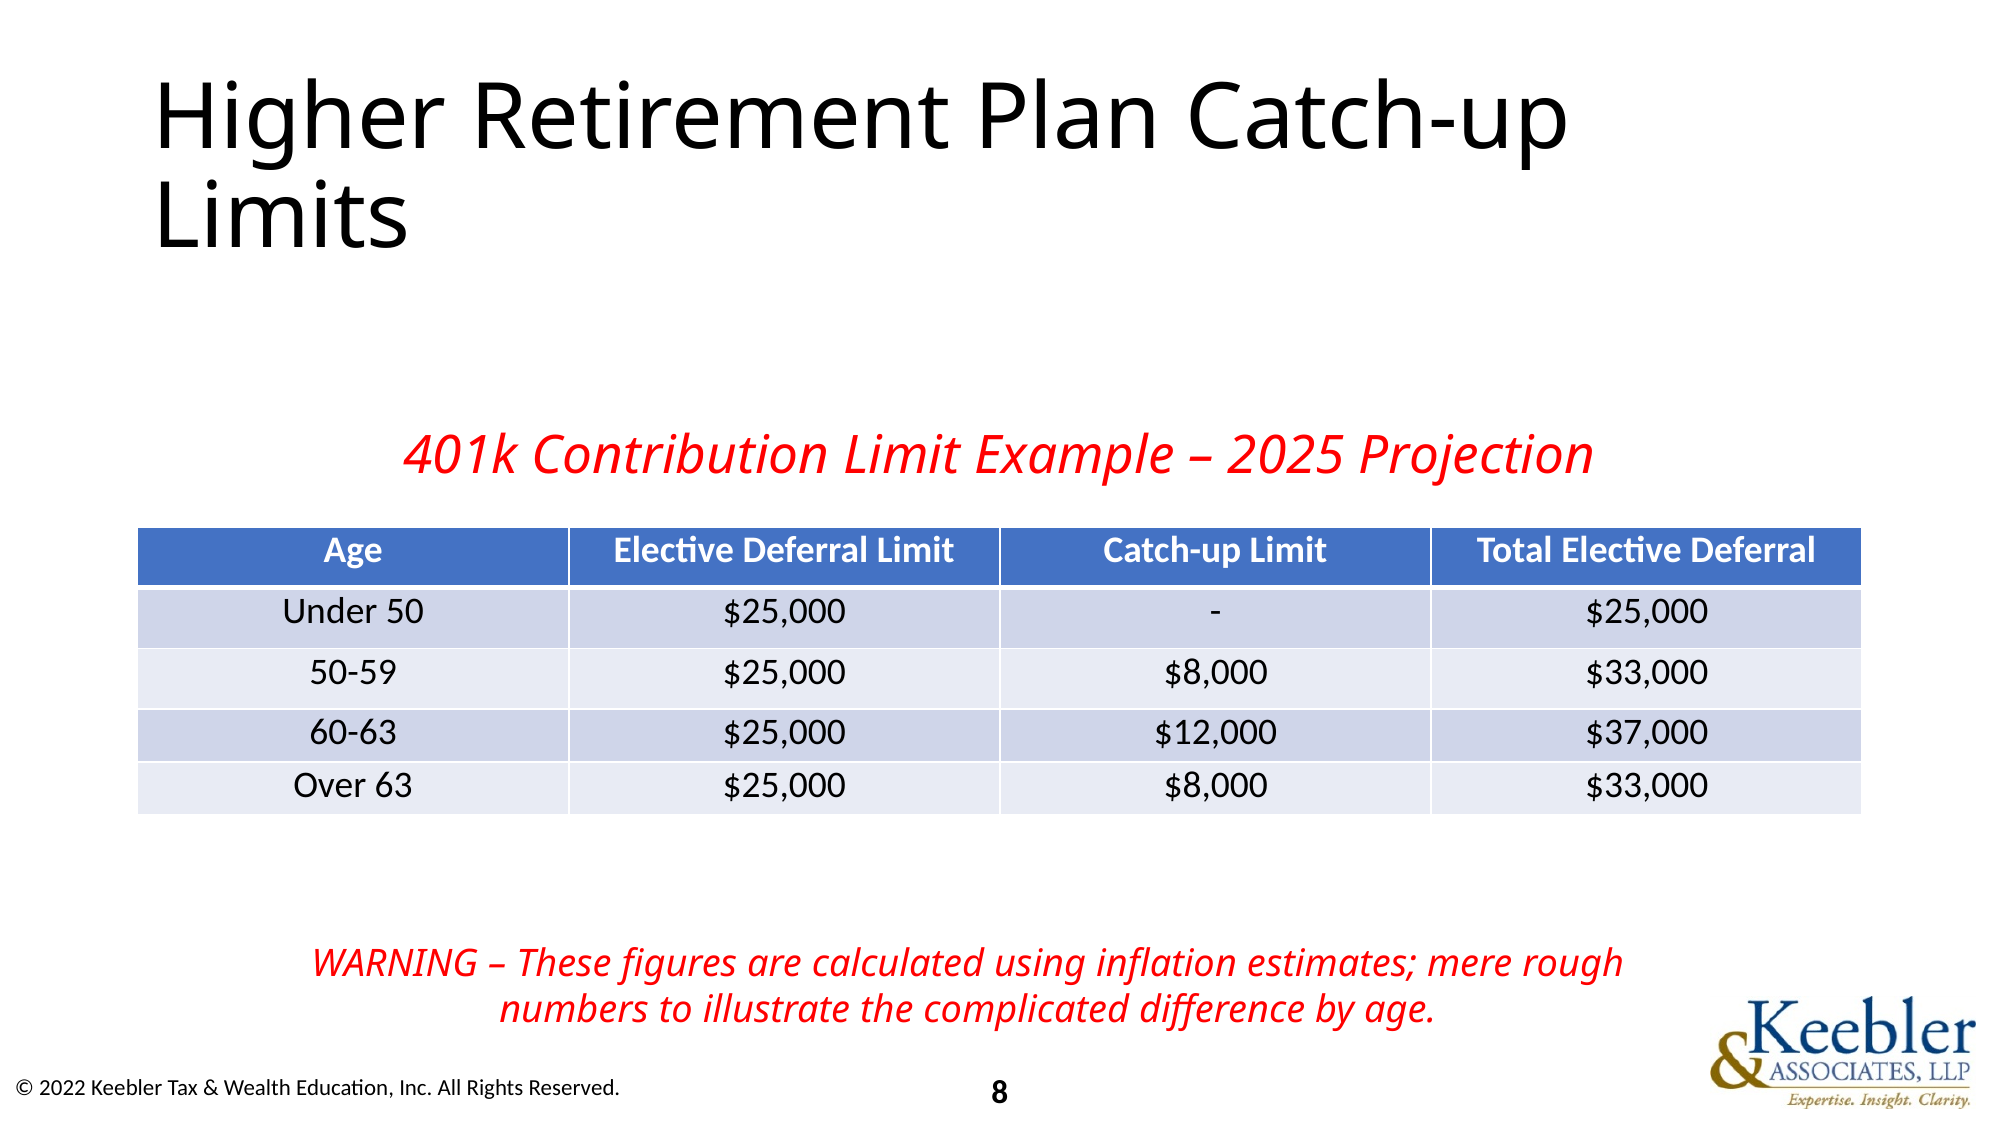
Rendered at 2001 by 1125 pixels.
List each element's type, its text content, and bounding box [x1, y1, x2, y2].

picture [1710, 996, 1976, 1109]
table_header Elective Deferral Limit [570, 528, 999, 585]
title Higher Retirement Plan Catch-up Limits [137, 59, 1863, 278]
table_cell - [1001, 590, 1430, 648]
table_cell Under 50 [138, 590, 568, 648]
table_cell $25,000 [570, 710, 999, 761]
table_cell $25,000 [570, 763, 999, 814]
table_cell 60-63 [138, 710, 568, 761]
table_cell $8,000 [1001, 763, 1430, 814]
table_header Age [138, 528, 568, 585]
table_cell $33,000 [1432, 649, 1861, 708]
table_cell $25,000 [570, 649, 999, 708]
table_cell $12,000 [1001, 710, 1430, 761]
table_header Catch-up Limit [1001, 528, 1430, 585]
text_box 401k Contribution Limit Example – 2025 Projection [372, 398, 1628, 509]
text_box WARNING – These figures are calculated using inflation estimates; mere rough numbers to illustrate the complicated difference by age. [247, 930, 1690, 1041]
table_cell 50-59 [138, 649, 568, 708]
table_cell $25,000 [1432, 590, 1861, 648]
table_cell $33,000 [1432, 763, 1861, 814]
table_cell Over 63 [138, 763, 568, 814]
table_header Total Elective Deferral [1432, 528, 1861, 585]
table_cell $8,000 [1001, 649, 1430, 708]
table_cell $37,000 [1432, 710, 1861, 761]
table_cell $25,000 [570, 590, 999, 648]
